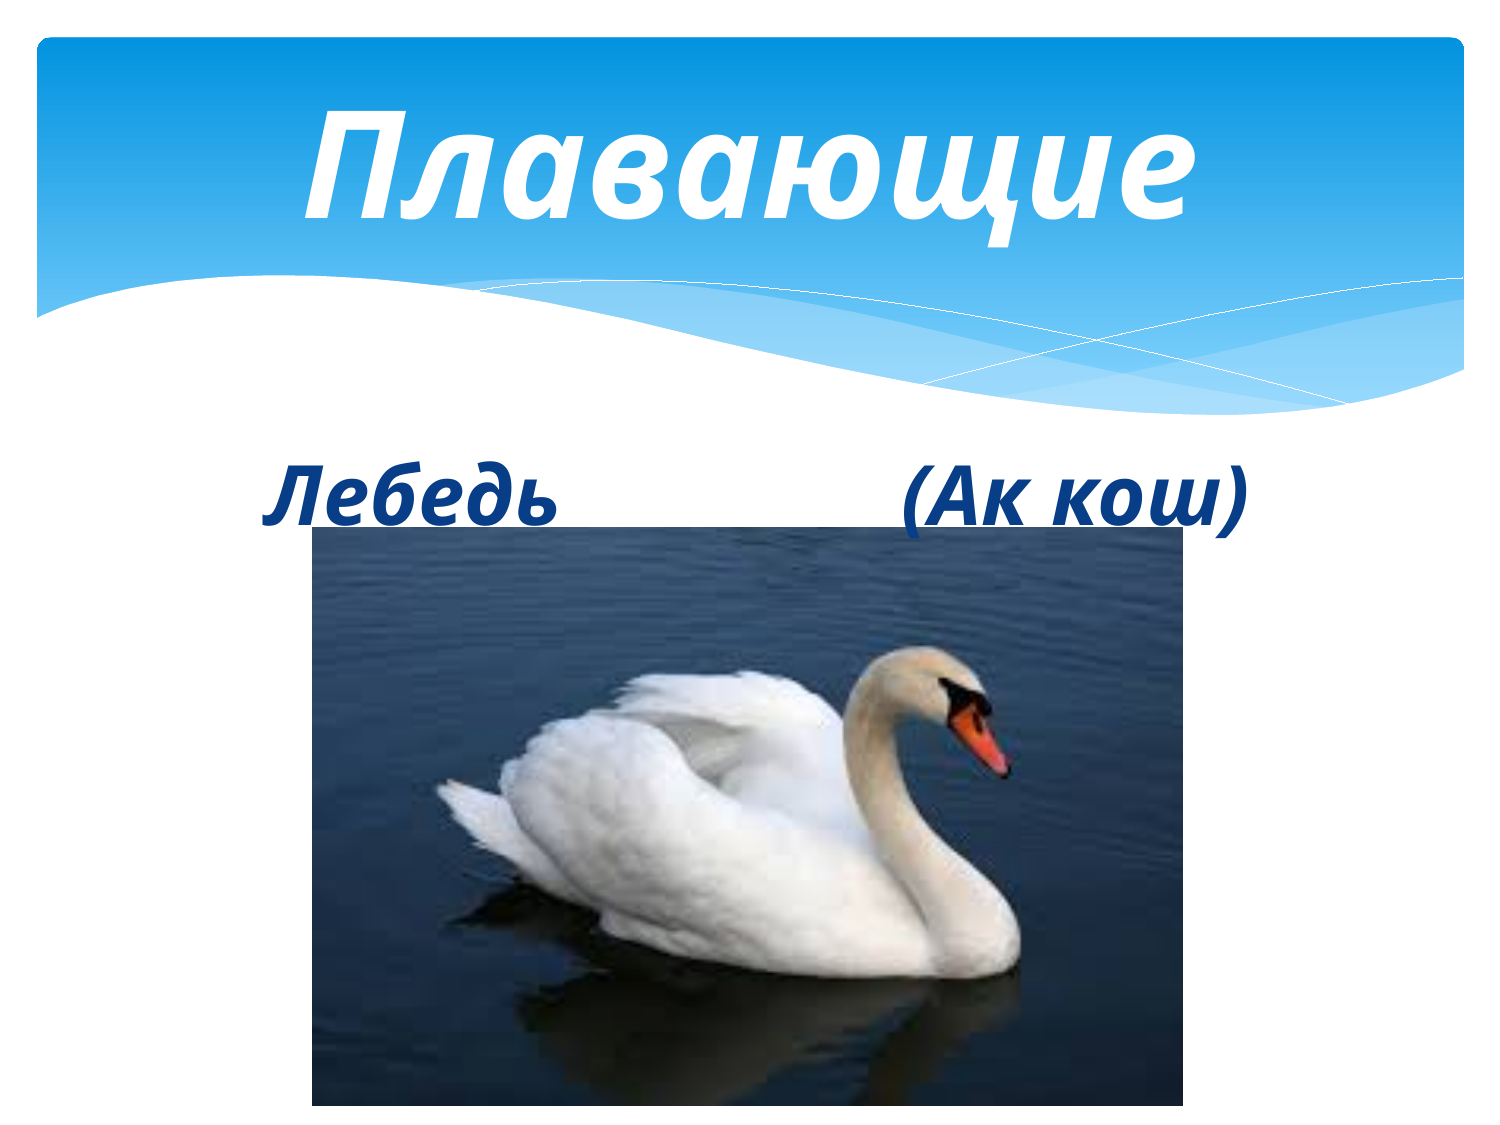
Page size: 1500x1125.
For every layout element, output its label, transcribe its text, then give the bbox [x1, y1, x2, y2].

list (Ак кош) [762, 439, 1390, 545]
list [312, 526, 1183, 1106]
list Лебедь [111, 439, 738, 545]
title Плавающие [75, 55, 1425, 261]
